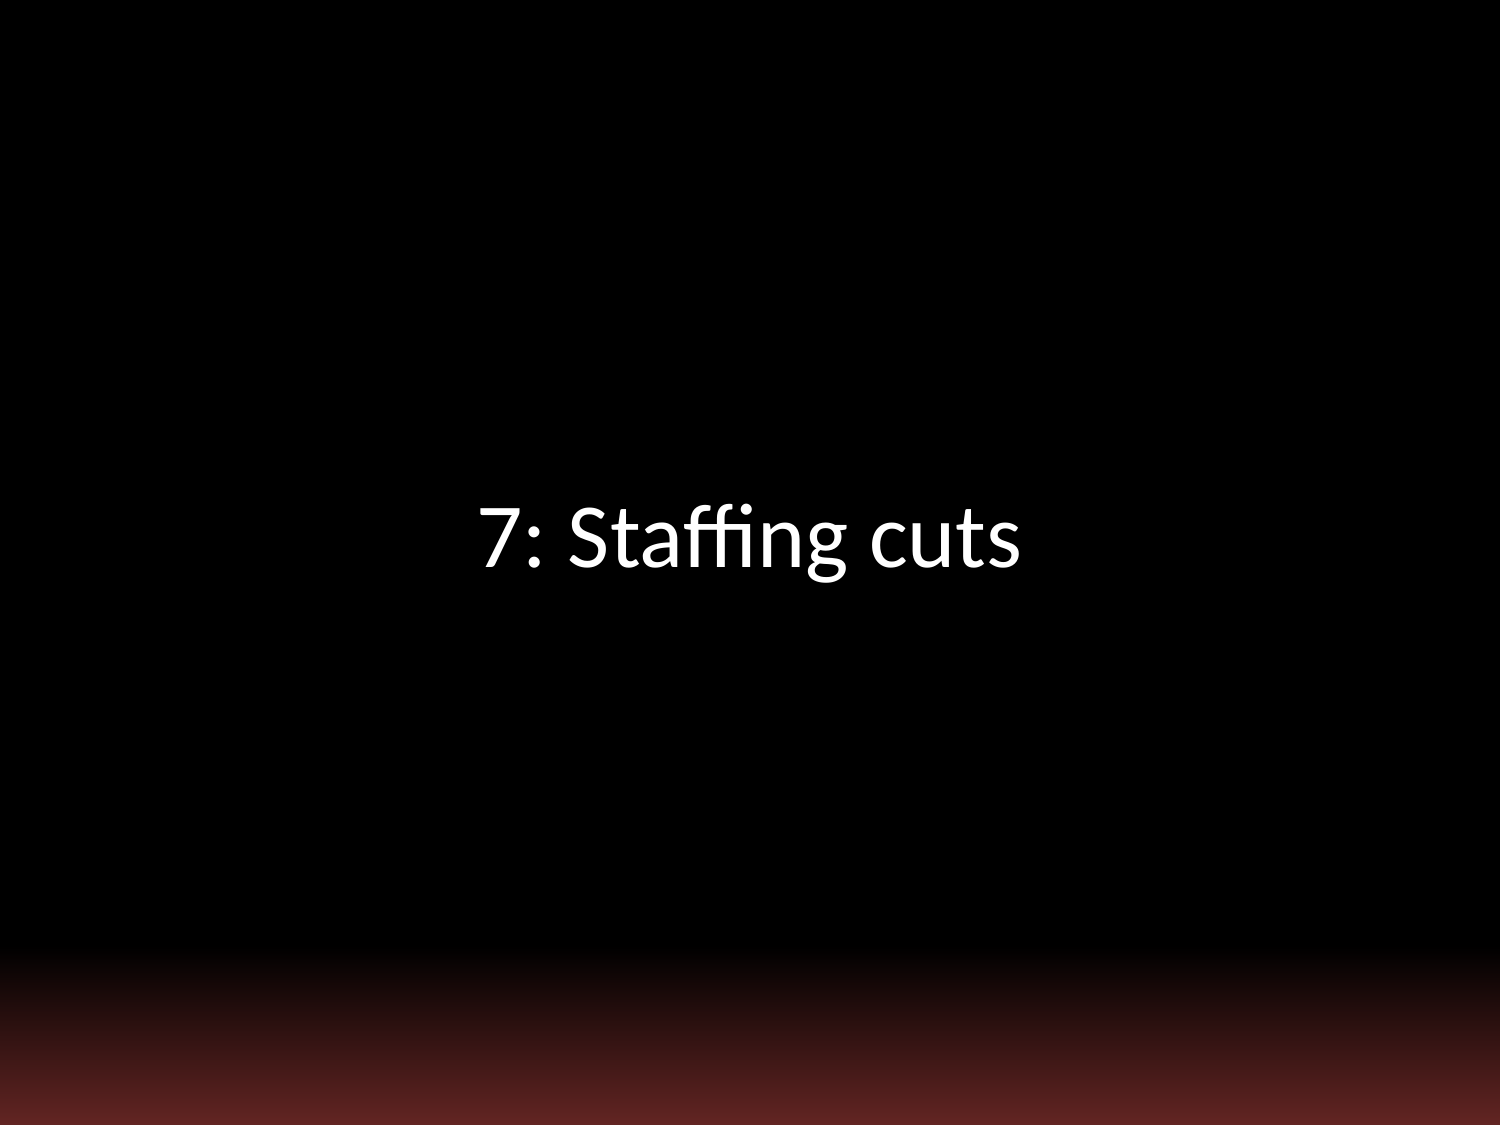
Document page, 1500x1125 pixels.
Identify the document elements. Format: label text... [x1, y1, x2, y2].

title 7: Staffing cuts [112, 410, 1388, 652]
